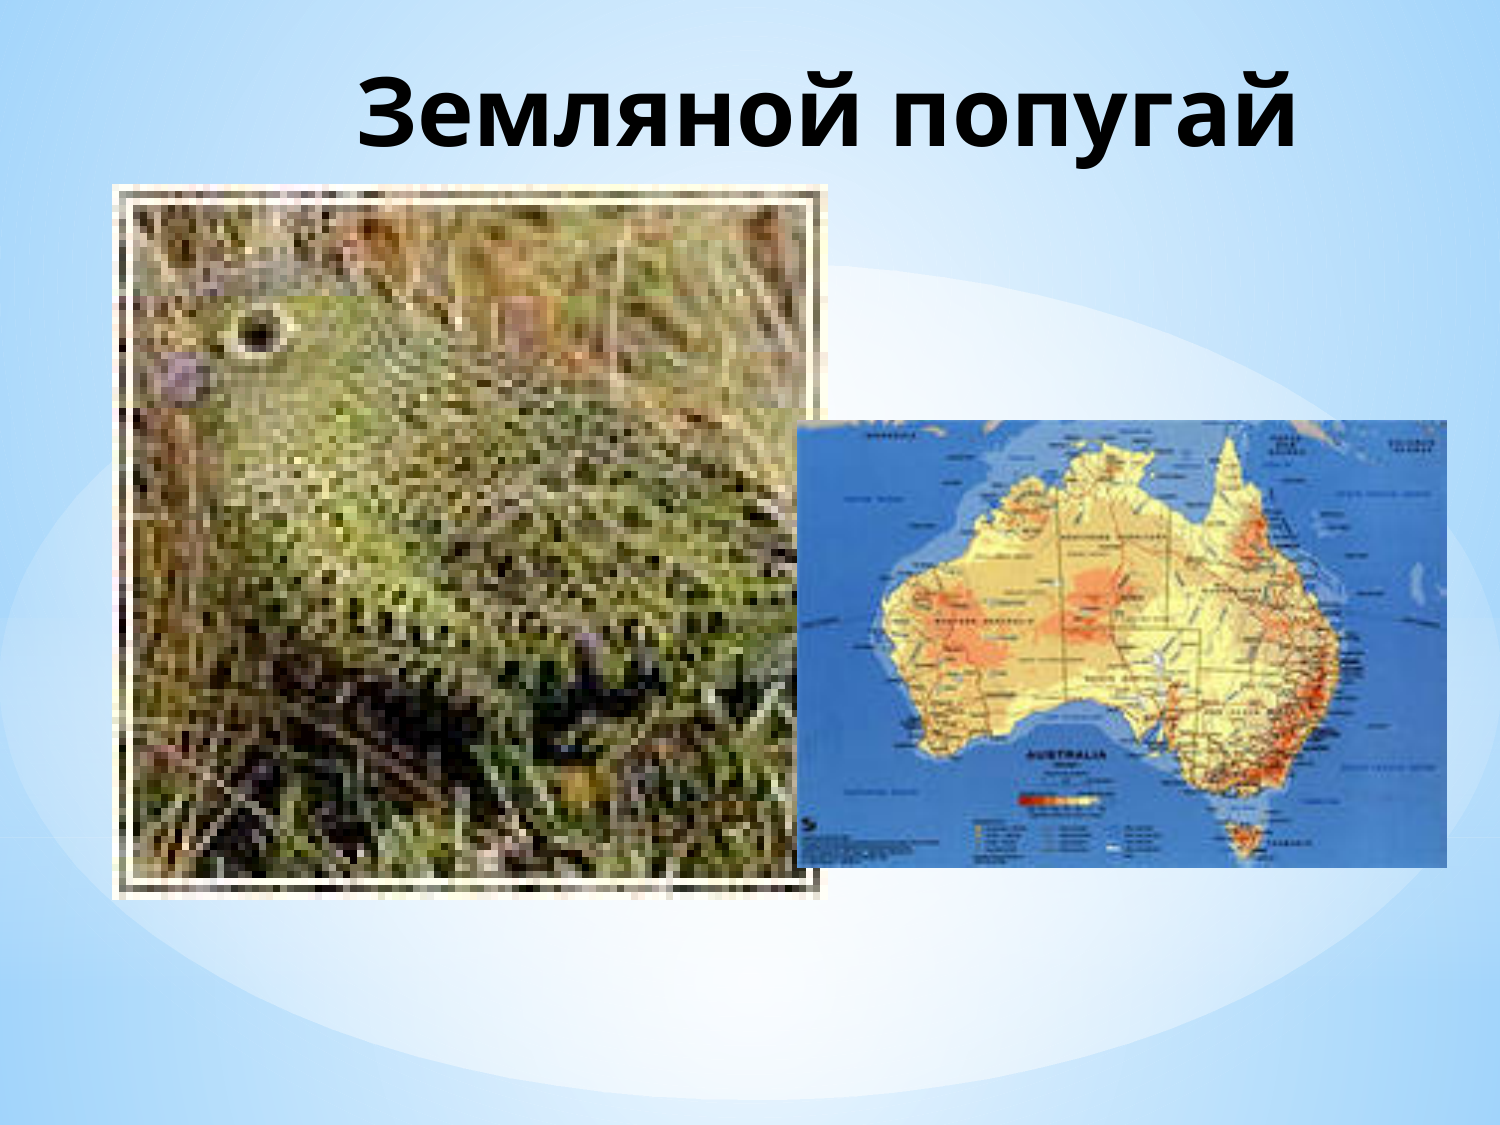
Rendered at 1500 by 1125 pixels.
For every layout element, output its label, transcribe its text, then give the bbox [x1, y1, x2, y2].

title Земляной попугай [294, 42, 1363, 197]
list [111, 184, 828, 901]
picture [796, 420, 1447, 868]
